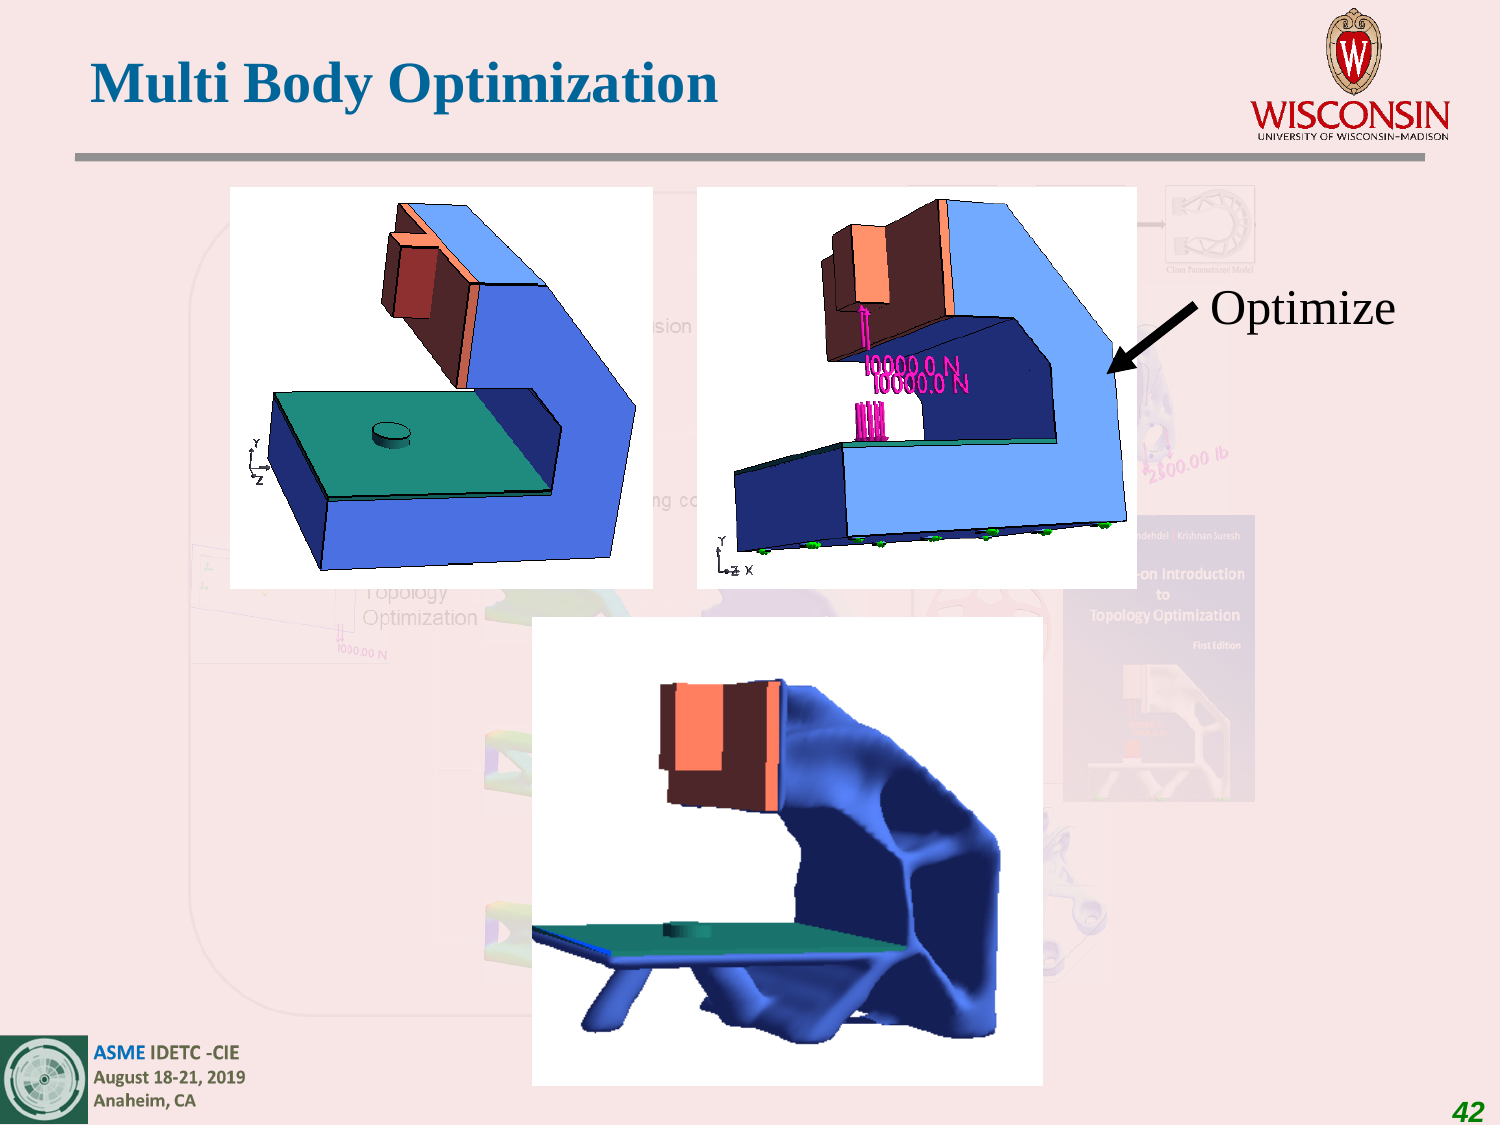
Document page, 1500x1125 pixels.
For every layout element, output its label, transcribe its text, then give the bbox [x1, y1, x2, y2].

title Multi Body Optimization [75, 37, 1425, 121]
text_box Optimize [1195, 267, 1412, 343]
slide_number 42 [1412, 1085, 1500, 1124]
picture [1250, 8, 1450, 140]
picture [696, 187, 1137, 589]
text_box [1106, 304, 1195, 375]
picture [0, 1032, 257, 1124]
picture [531, 616, 1043, 1087]
picture [230, 187, 653, 589]
